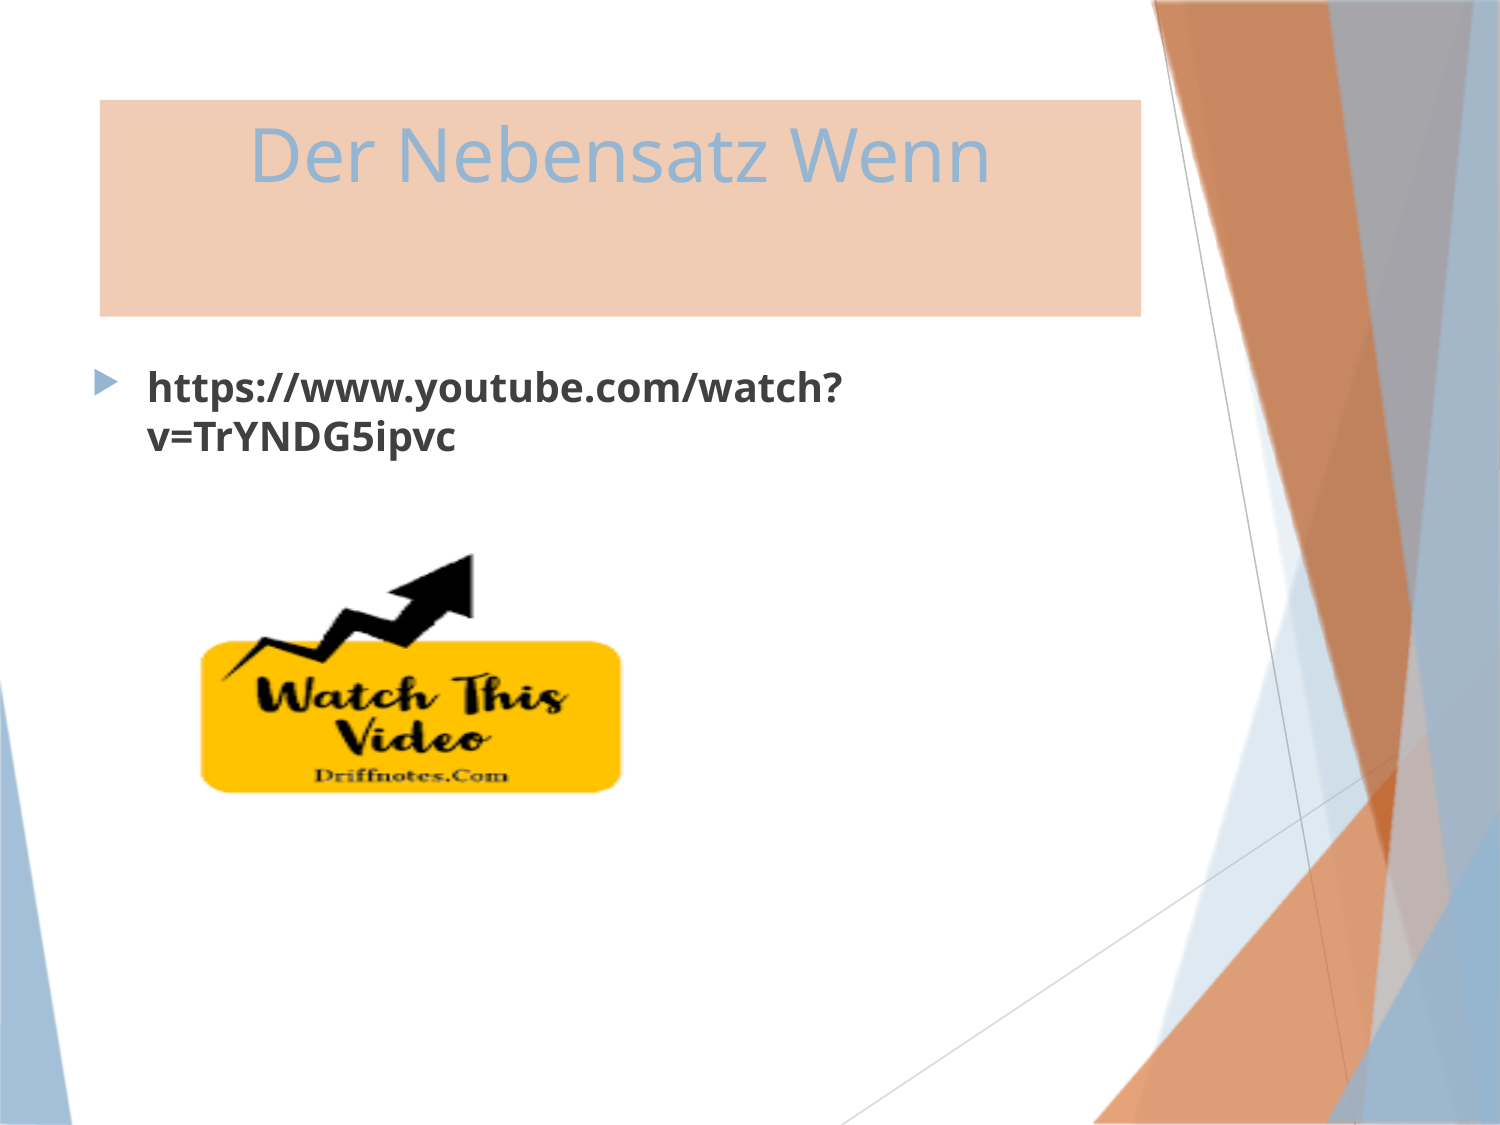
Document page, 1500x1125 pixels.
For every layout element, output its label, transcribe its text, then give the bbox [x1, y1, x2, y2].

picture [76, 505, 750, 931]
list https://www.youtube.com/watch?v=TrYNDG5ipvc [76, 354, 1142, 468]
title Der Nebensatz Wenn [99, 99, 1142, 317]
